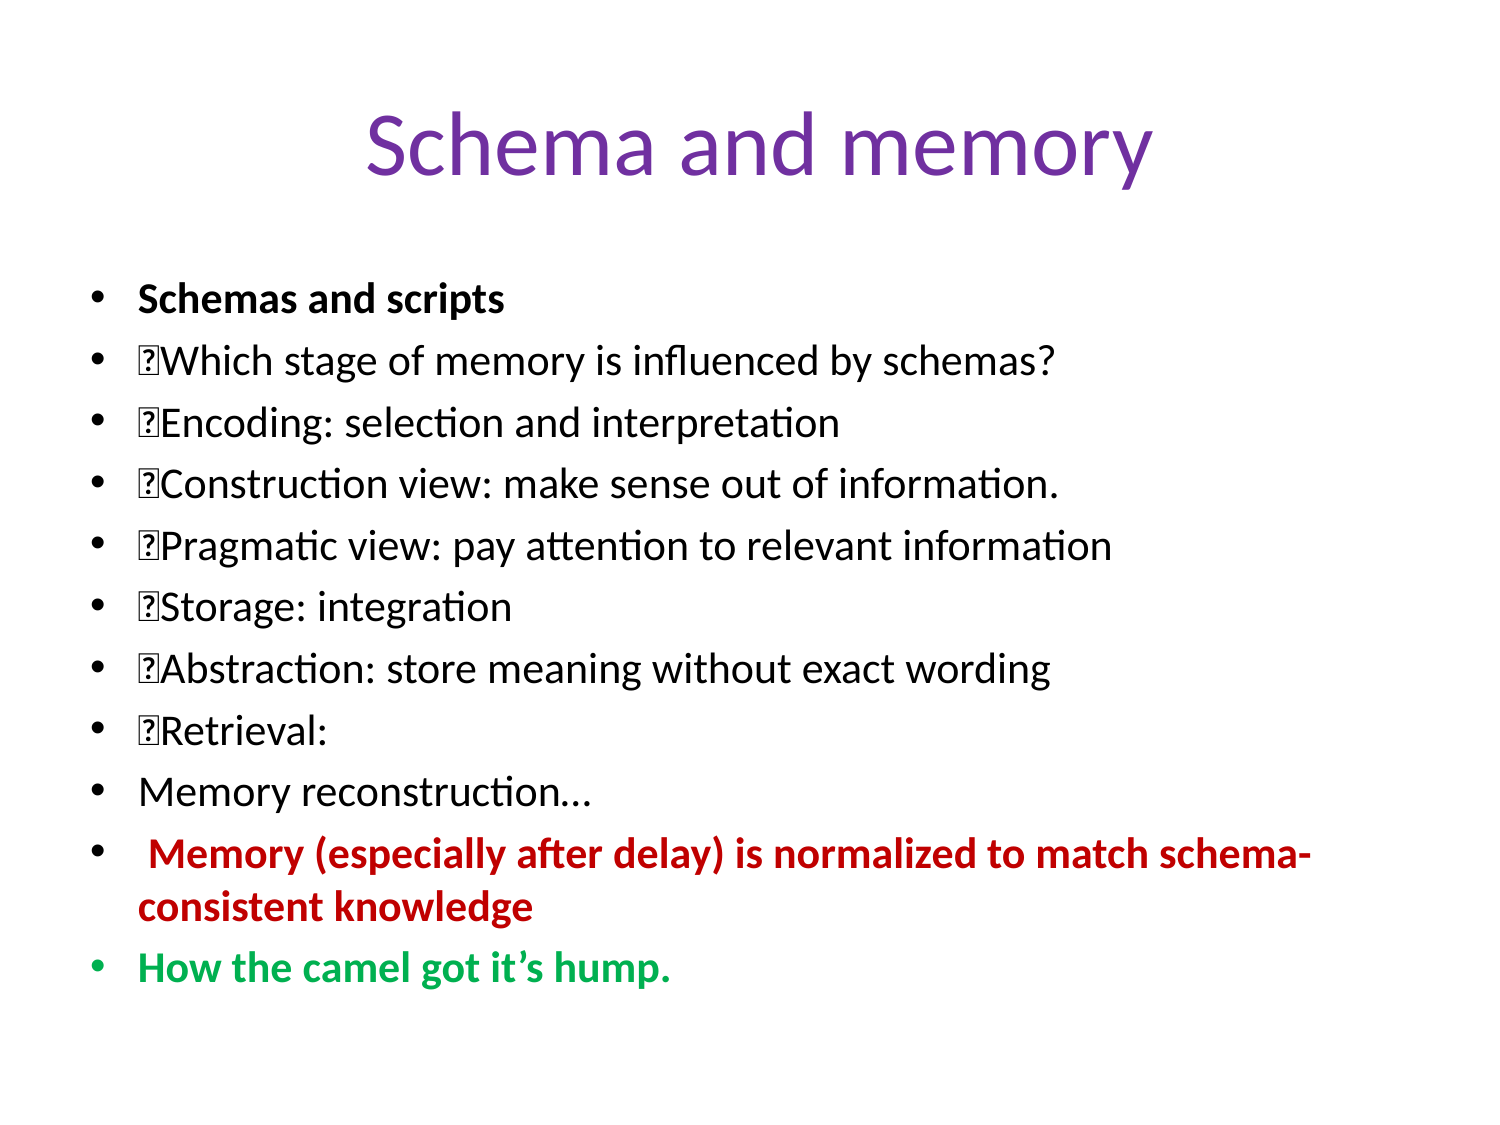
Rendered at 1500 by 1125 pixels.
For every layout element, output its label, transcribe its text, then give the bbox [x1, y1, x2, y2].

title Schema and memory [75, 45, 1425, 233]
list Schemas and scripts Which stage of memory is influenced by schemas? Encoding: selection and interpretation Construction view: make sense out of information. Pragmatic view: pay attention to relevant information Storage: integration Abstraction: store meaning without exact wording Retrieval: Memory reconstruction… Memory (especially after delay) is normalized to match schema-consistent knowledge How the camel got it’s hump. [75, 262, 1425, 1005]
